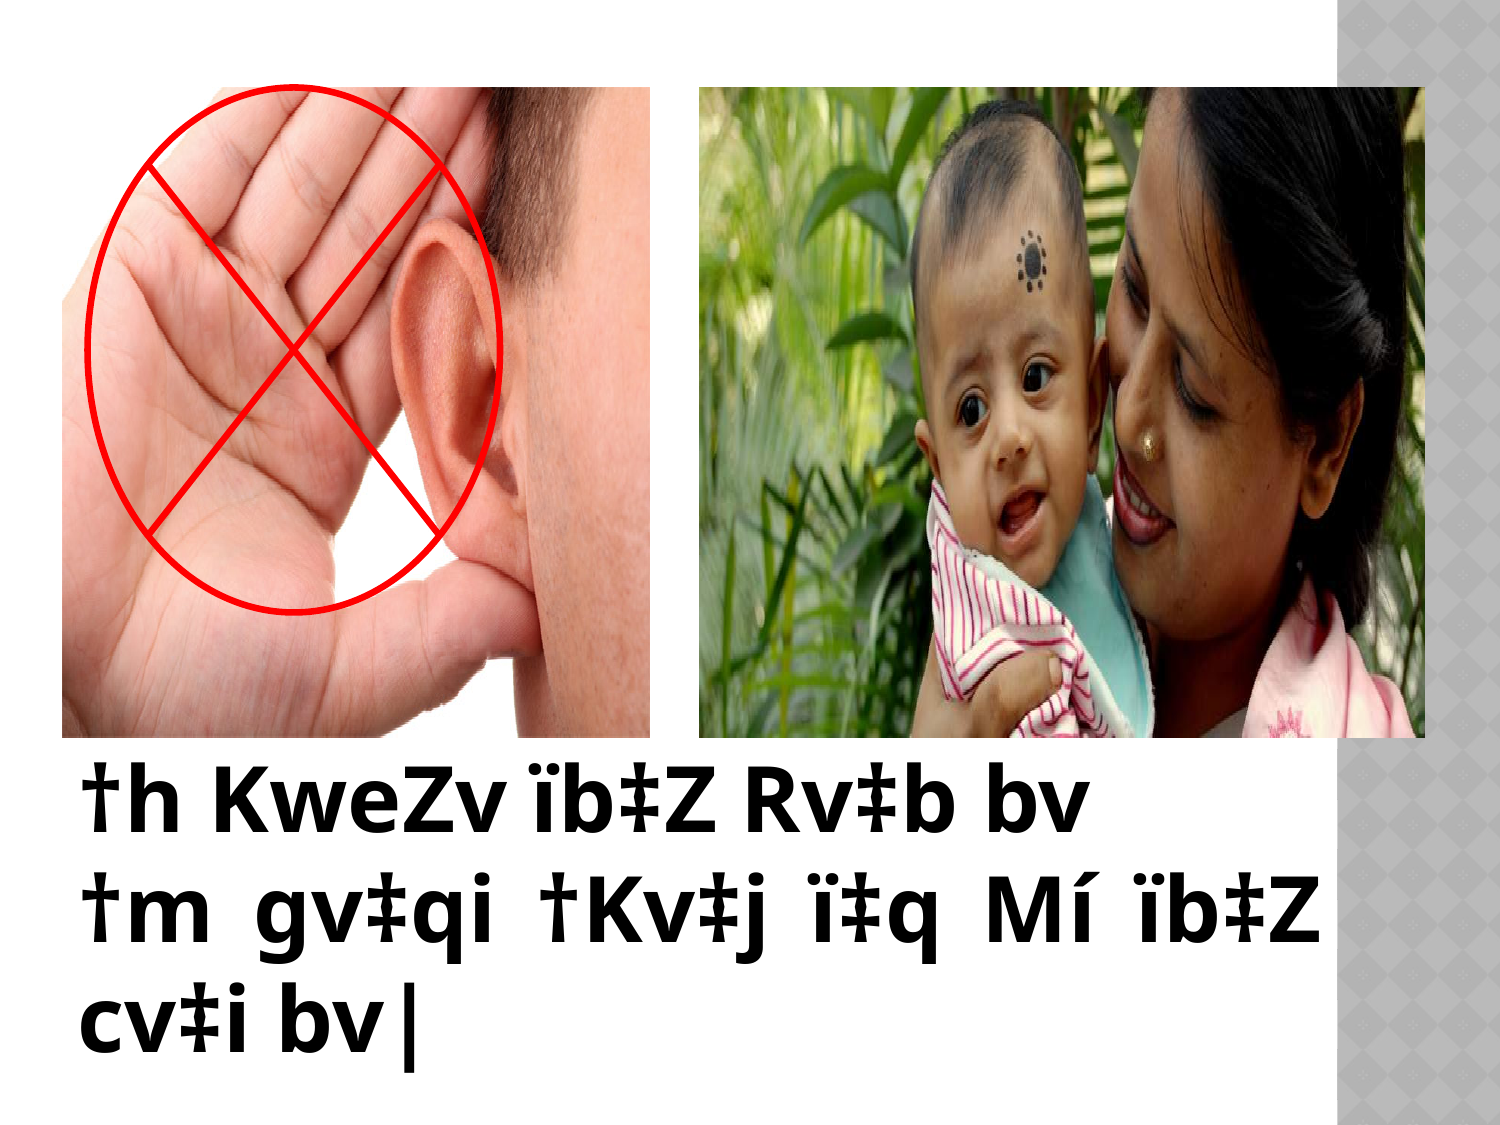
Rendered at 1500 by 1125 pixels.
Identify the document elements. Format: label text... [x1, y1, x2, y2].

picture [61, 87, 651, 738]
text_box †h KweZv ïb‡Z Rv‡b bv †m gv‡qi †Kv‡j ï‡q Mí ïb‡Z cv‡i bv| [62, 733, 1338, 1079]
picture [699, 87, 1426, 738]
